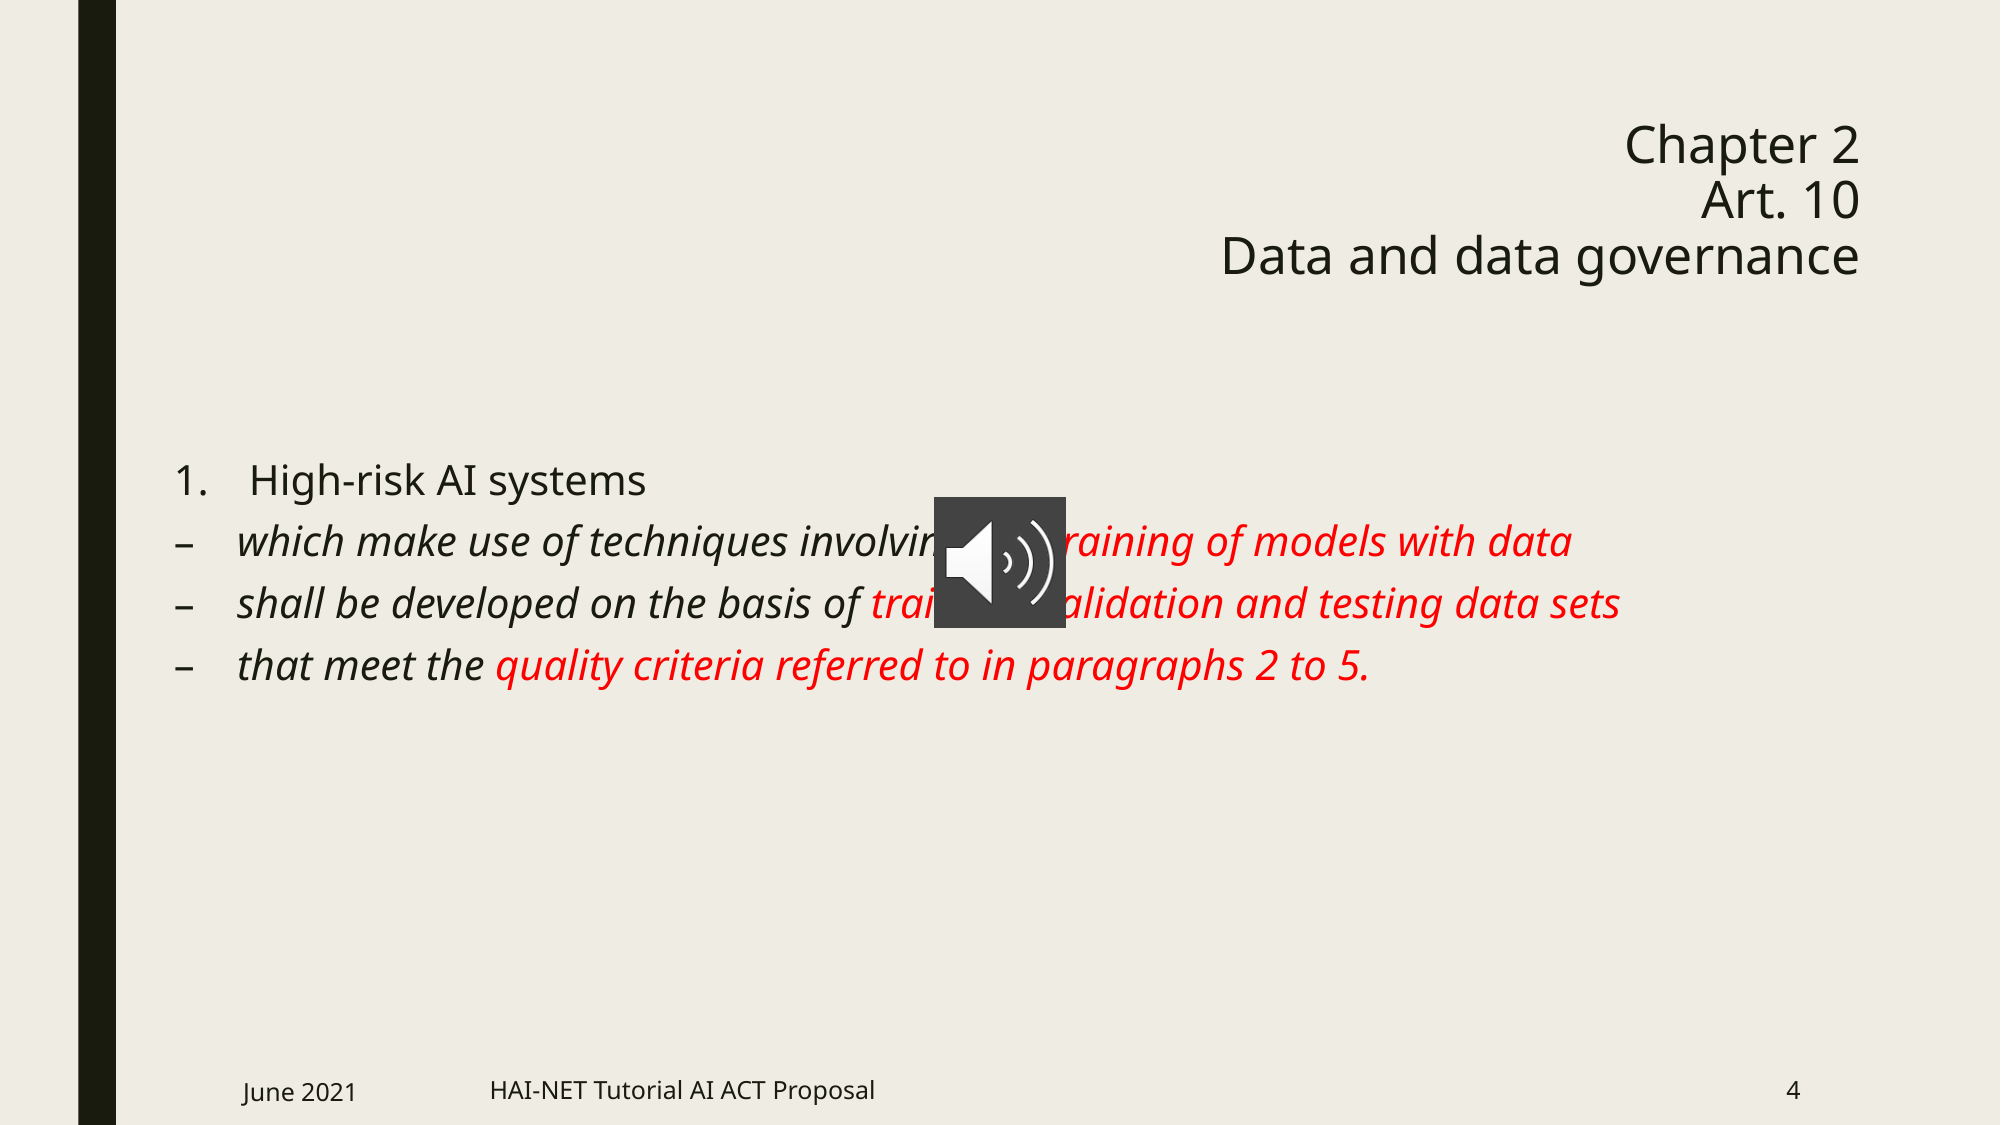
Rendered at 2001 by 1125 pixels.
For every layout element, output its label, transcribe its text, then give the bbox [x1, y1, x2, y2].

footer HAI-NET Tutorial AI ACT Proposal [474, 1058, 1505, 1125]
picture [933, 495, 1067, 630]
slide_number 4 [1553, 1058, 1816, 1125]
title Chapter 2 Art. 10 Data and data governance [225, 112, 1876, 357]
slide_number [228, 1058, 426, 1125]
list High-risk AI systems which make use of techniques involving the training of models with data shall be developed on the basis of training, validation and testing data sets that meet the quality criteria referred to in paragraphs 2 to 5. [159, 375, 1876, 1013]
